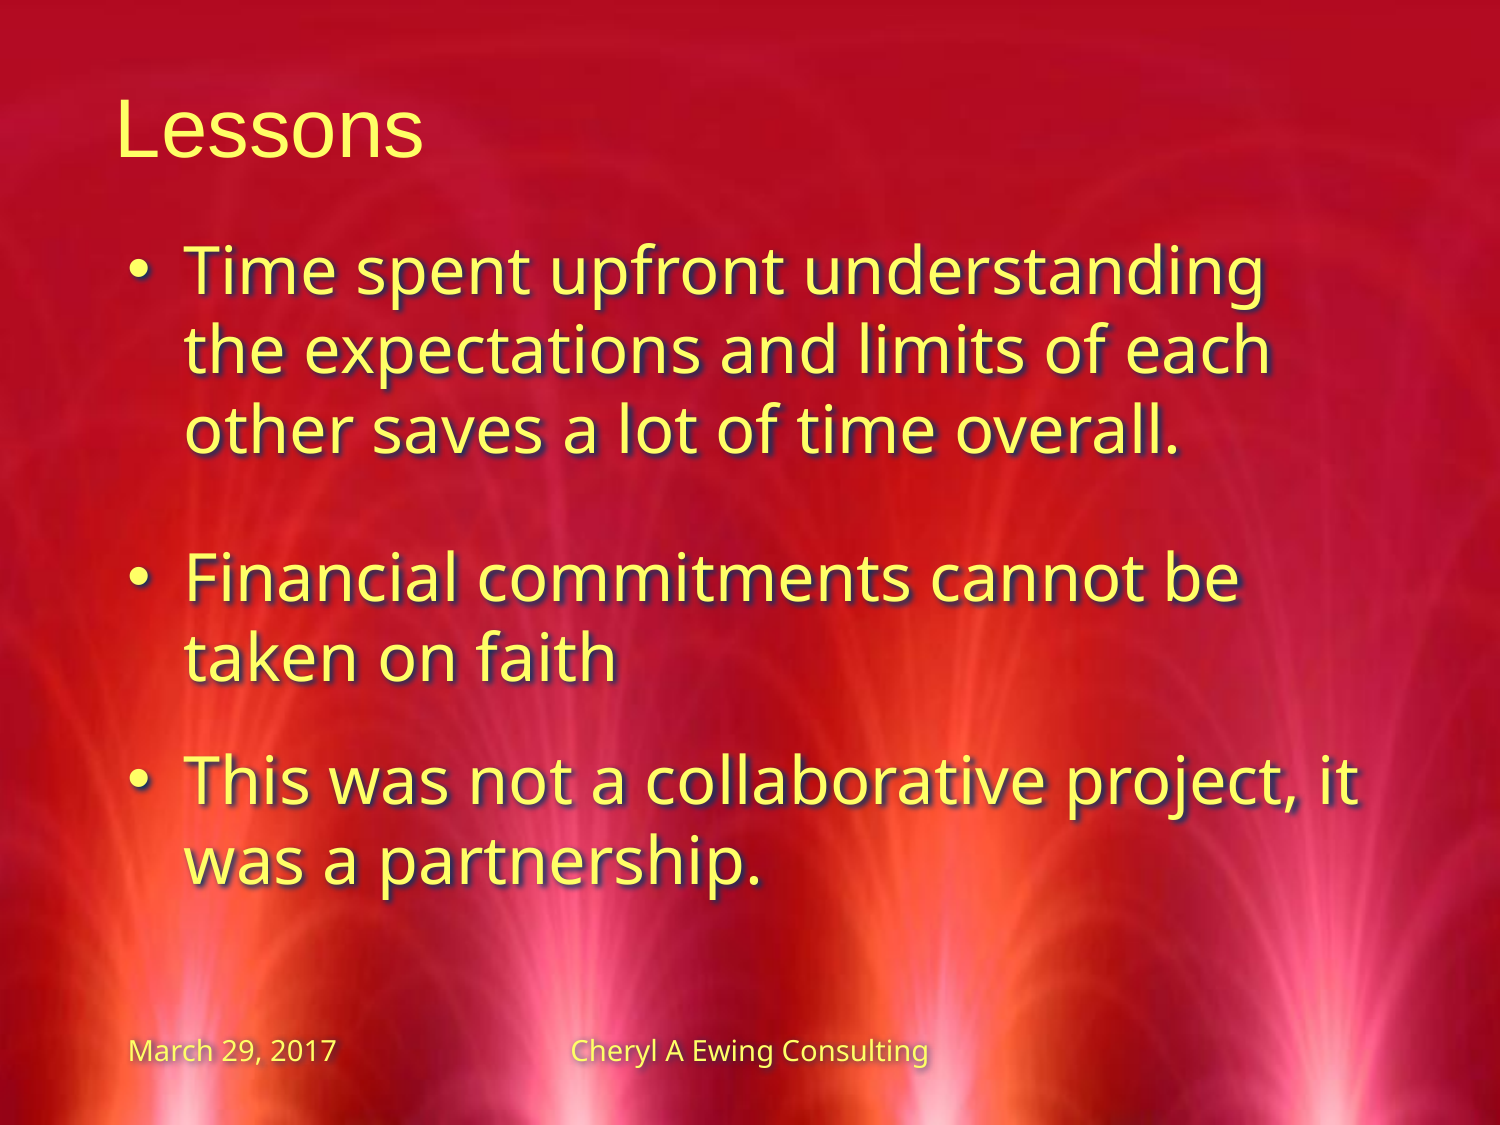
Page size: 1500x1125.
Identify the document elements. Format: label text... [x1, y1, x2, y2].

picture [0, 0, 1500, 1125]
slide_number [112, 1025, 425, 1100]
text_box Lessons [100, 66, 1376, 242]
list Time spent upfront understanding the expectations and limits of each other saves a lot of time overall. Financial commitments cannot be taken on faith This was not a collaborative project, it was a partnership. [112, 219, 1388, 895]
footer Cheryl A Ewing Consulting [512, 1025, 988, 1100]
